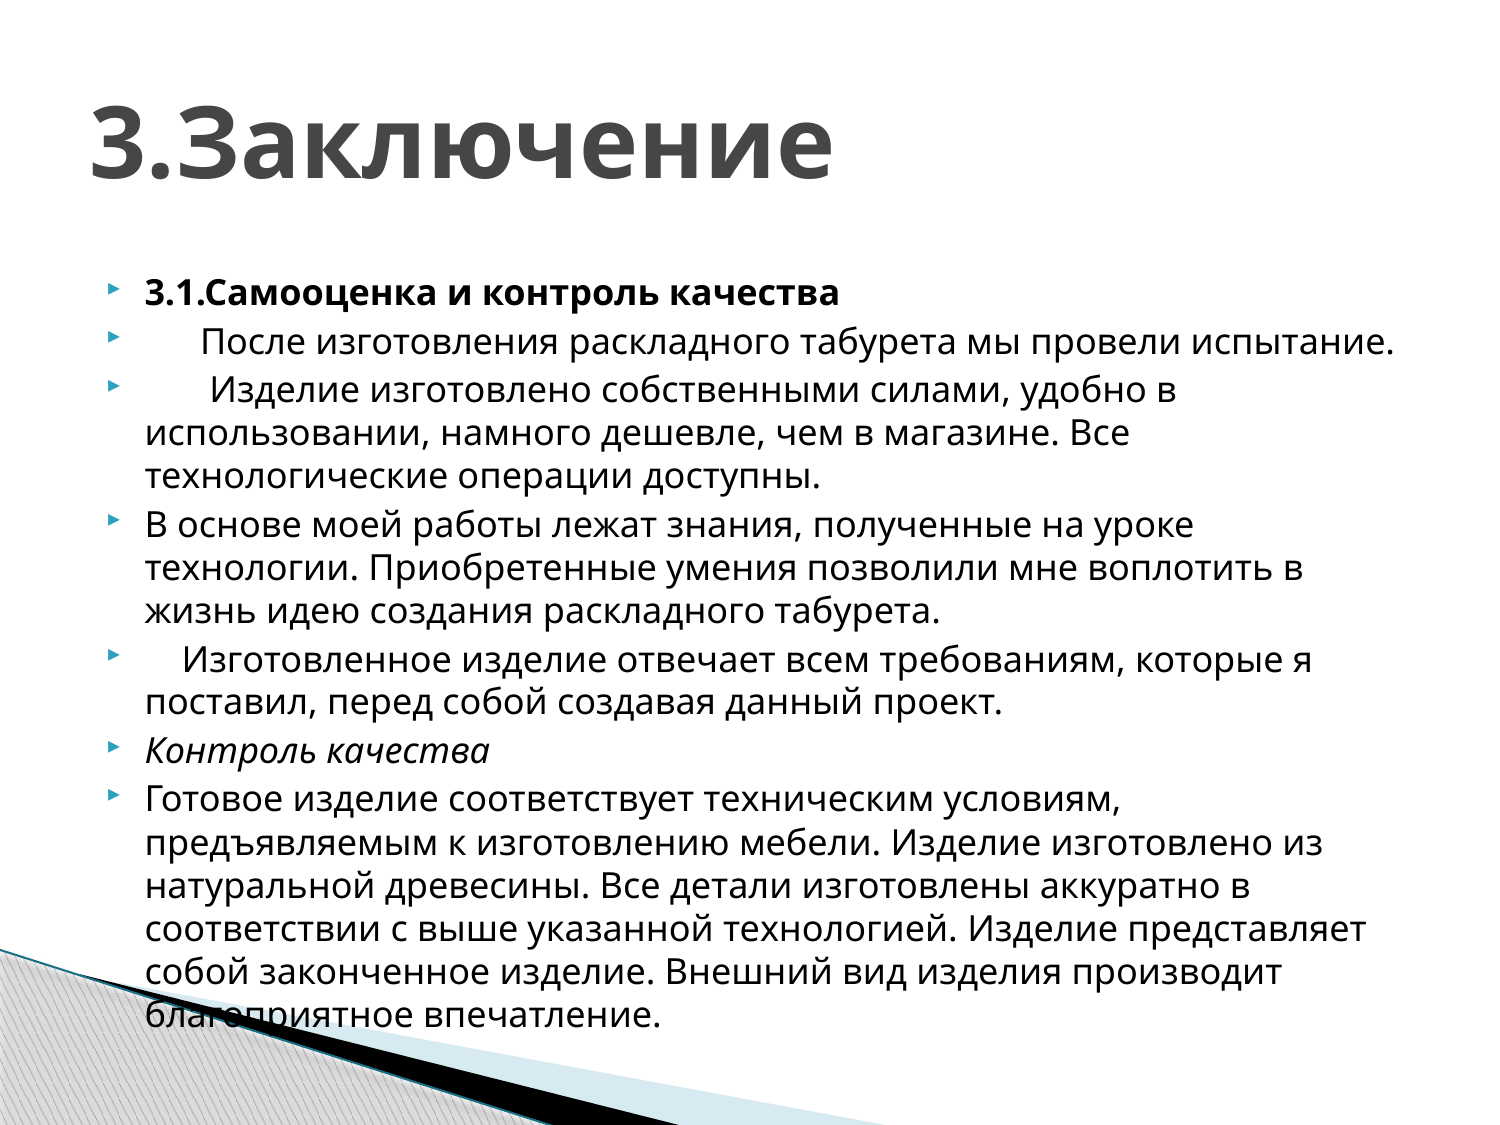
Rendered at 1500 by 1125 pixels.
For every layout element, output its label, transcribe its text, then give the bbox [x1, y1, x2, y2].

title 3.Заключение [75, 45, 1425, 233]
list 3.1.Самооценка и контроль качества После изготовления раскладного табурета мы провели испытание. Изделие изготовлено собственными силами, удобно в использовании, намного дешевле, чем в магазине. Все технологические операции доступны. В основе моей работы лежат знания, полученные на уроке технологии. Приобретенные умения позволили мне воплотить в жизнь идею создания раскладного табурета. Изготовленное изделие отвечает всем требованиям, которые я поставил, перед собой создавая данный проект. Контроль качества Готовое изделие соответствует техническим условиям, предъявляемым к изготовлению мебели. Изделие изготовлено из натуральной древесины. Все детали изготовлены аккуратно в соответствии с выше указанной технологией. Изделие представляет собой законченное изделие. Внешний вид изделия производит благоприятное впечатление. [75, 262, 1425, 1043]
